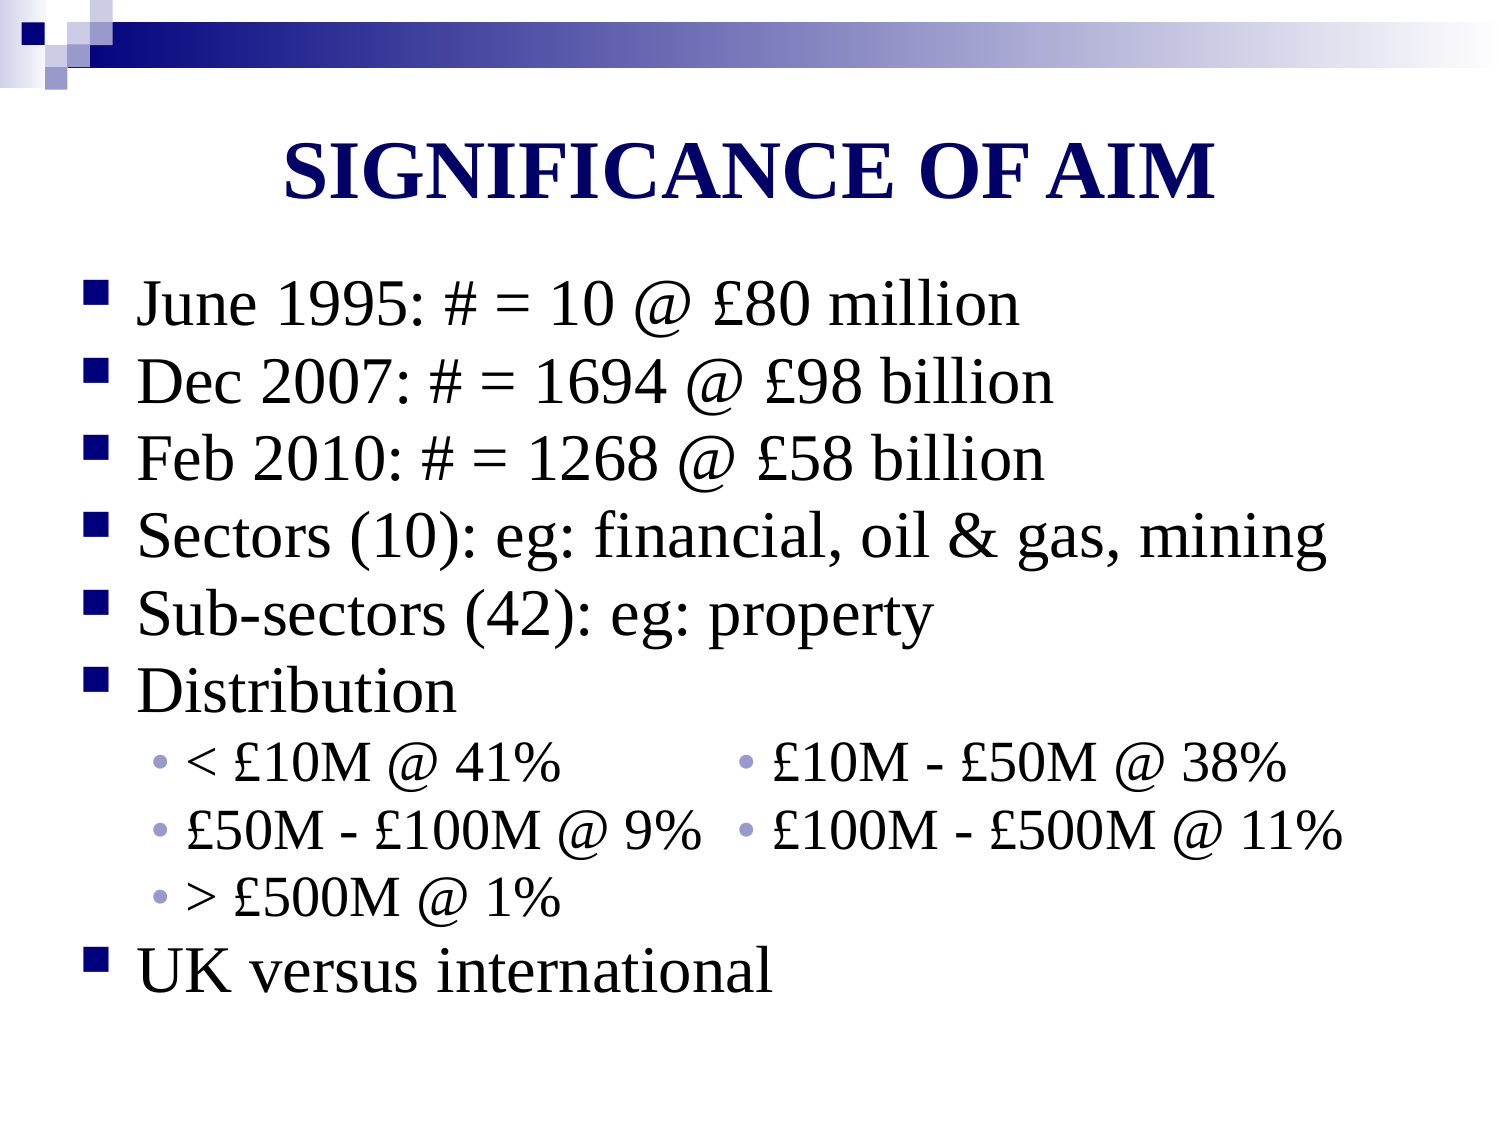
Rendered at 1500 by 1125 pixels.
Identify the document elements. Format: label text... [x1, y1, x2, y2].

list June 1995: # = 10 @ £80 million Dec 2007: # = 1694 @ £98 billion Feb 2010: # = 1268 @ £58 billion Sectors (10): eg: financial, oil & gas, mining Sub-sectors (42): eg: property Distribution • < £10M @ 41% • £10M - £50M @ 38% • £50M - £100M @ 9% • £100M - £500M @ 11% • > £500M @ 1% UK versus international [64, 266, 1461, 987]
title SIGNIFICANCE OF AIM [74, 74, 1426, 256]
